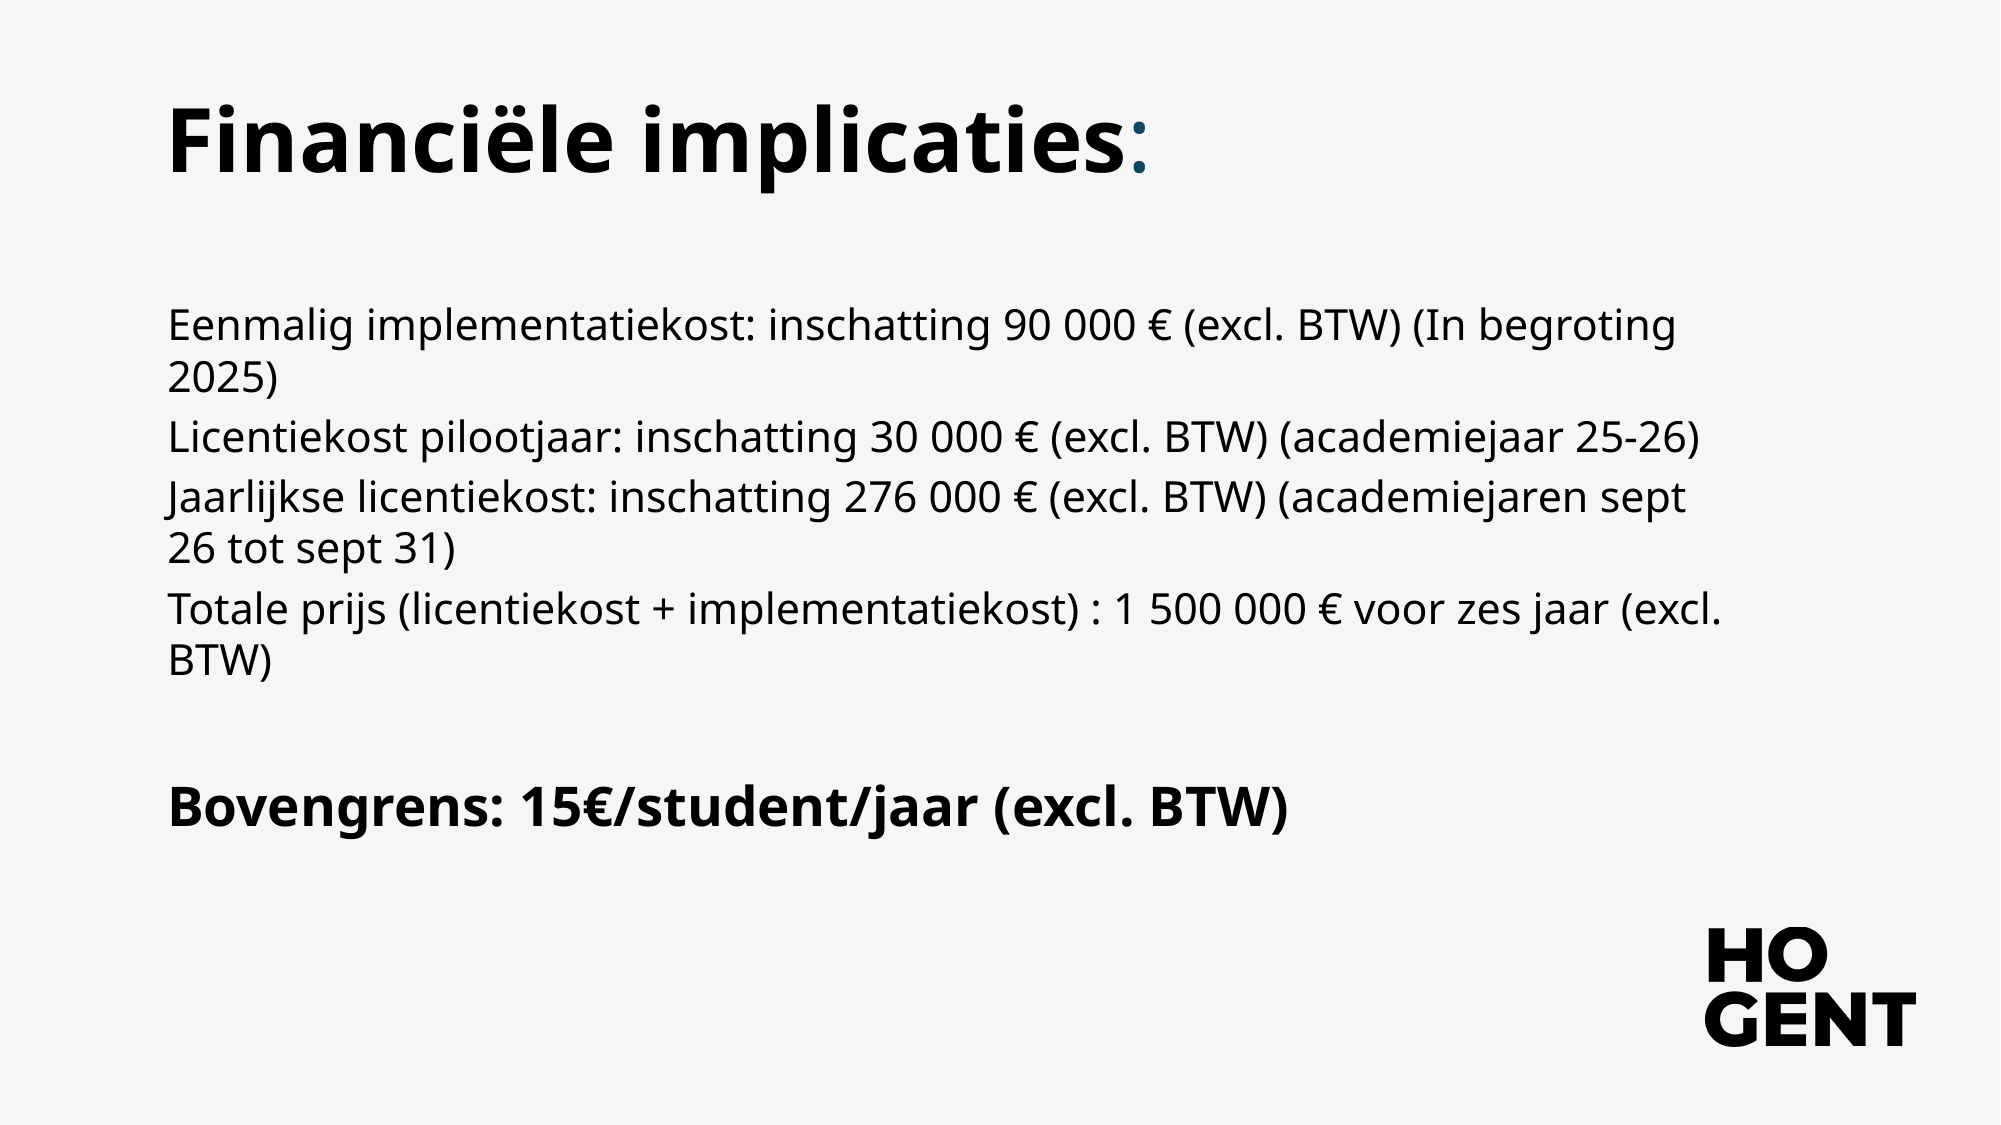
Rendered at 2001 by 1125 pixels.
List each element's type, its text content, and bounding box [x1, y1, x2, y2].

title Financiële implicaties: [150, 73, 1916, 328]
list Eenmalig implementatiekost: inschatting 90 000 € (excl. BTW) (In begroting 2025) Licentiekost pilootjaar: inschatting 30 000 € (excl. BTW) (academiejaar 25-26) Jaarlijkse licentiekost: inschatting 276 000 € (excl. BTW) (academiejaren sept 26 tot sept 31) Totale prijs (licentiekost + implementatiekost) : 1 500 000 € voor zes jaar (excl. BTW) Bovengrens: 15€/student/jaar (excl. BTW) [152, 290, 1739, 887]
